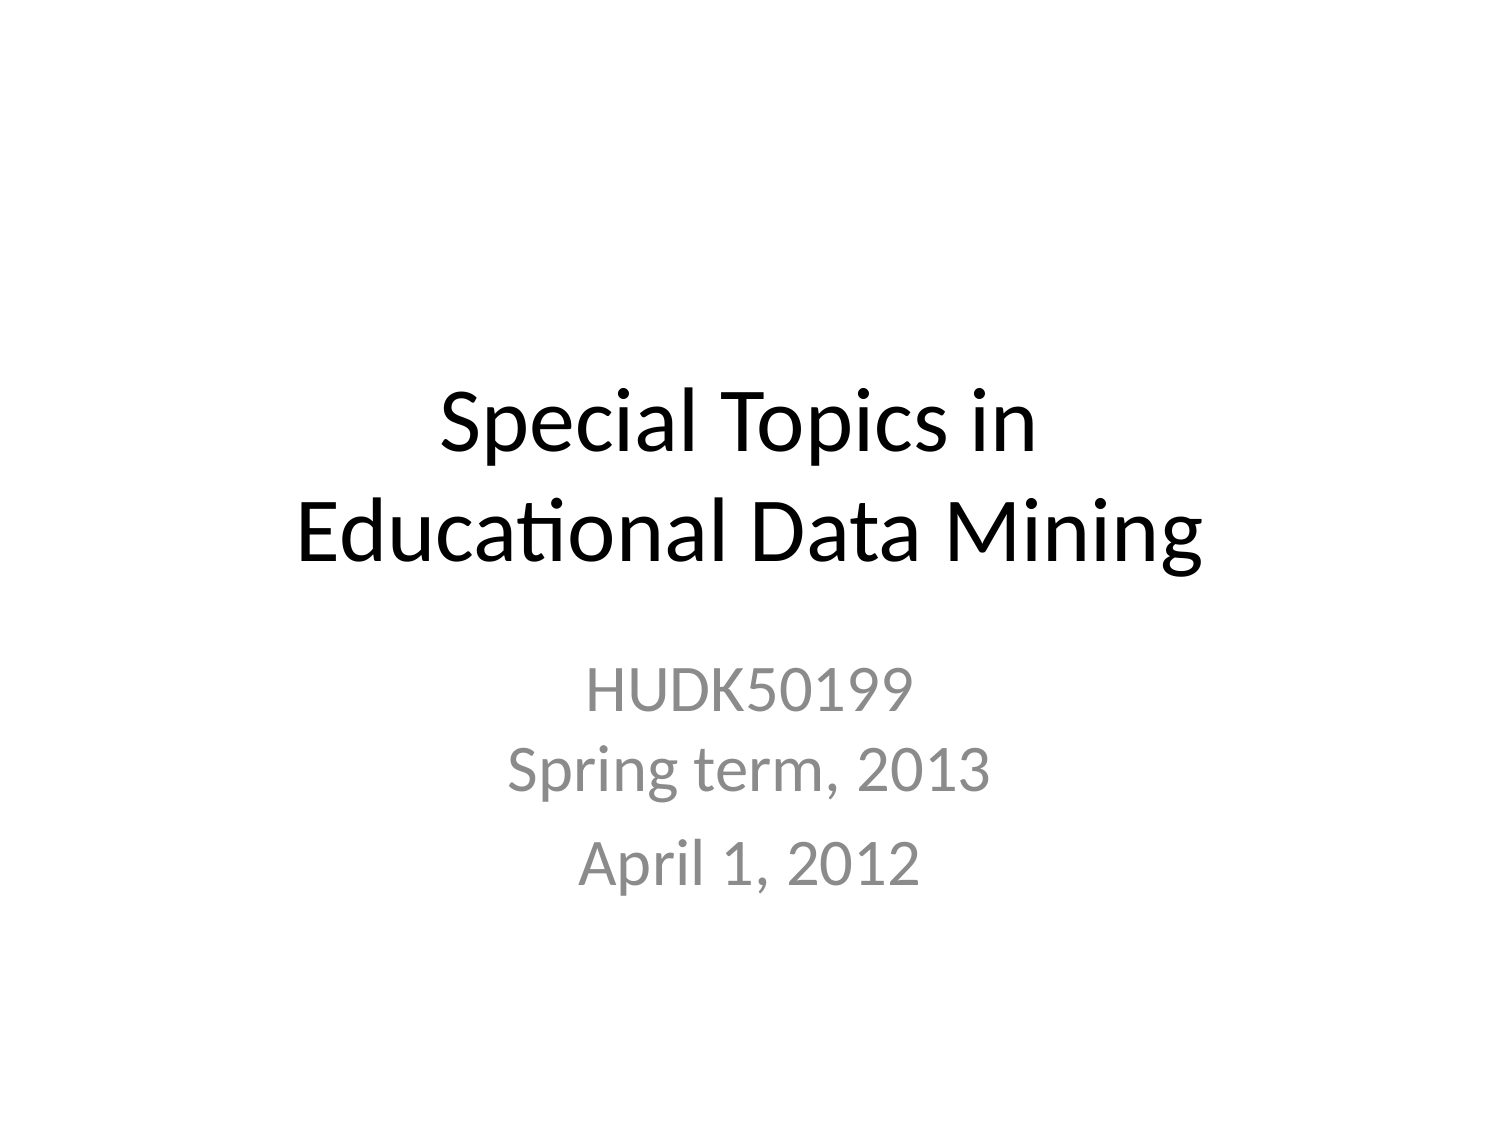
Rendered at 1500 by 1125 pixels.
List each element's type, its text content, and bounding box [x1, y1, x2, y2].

subtitle HUDK50199 Spring term, 2013 April 1, 2012 [225, 637, 1275, 925]
title Special Topics in Educational Data Mining [112, 349, 1388, 591]
